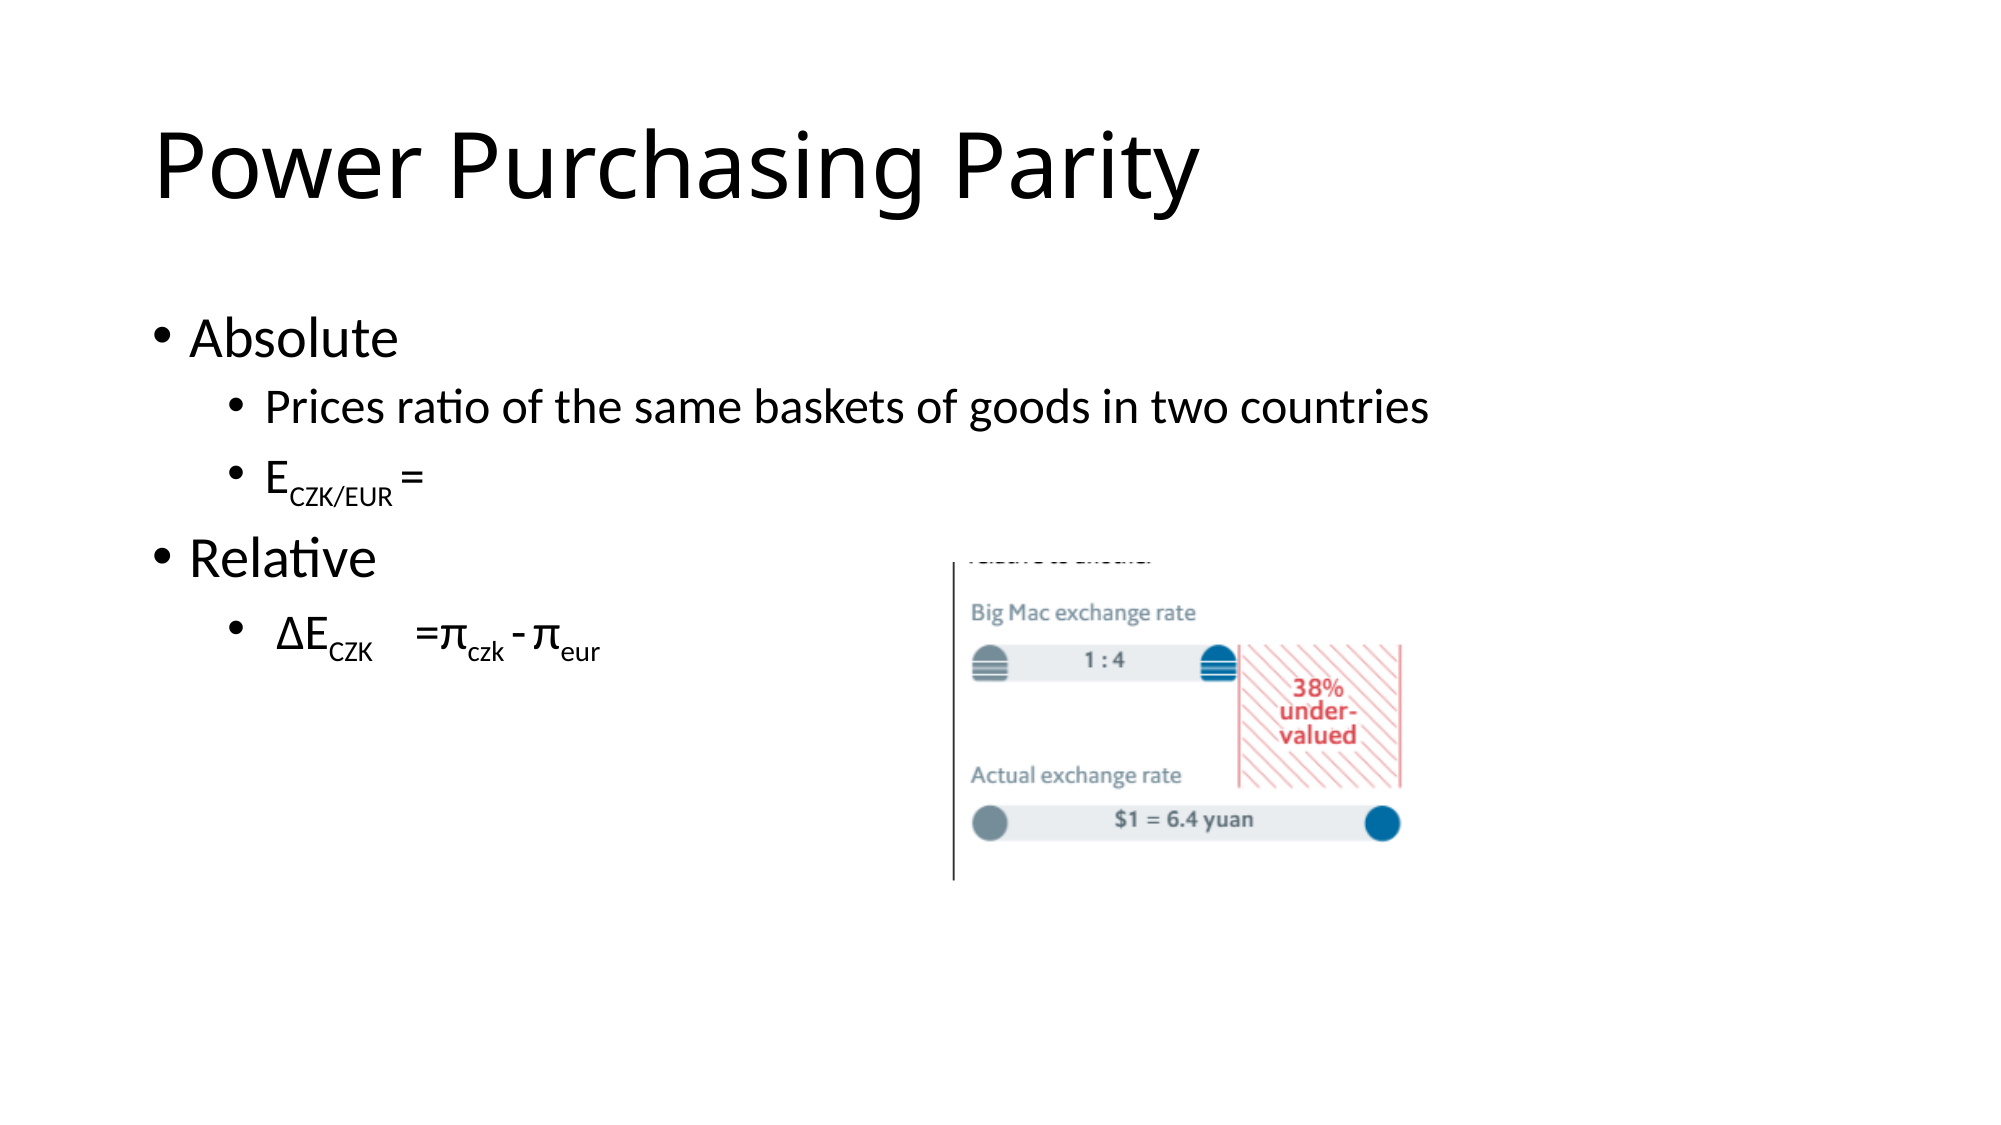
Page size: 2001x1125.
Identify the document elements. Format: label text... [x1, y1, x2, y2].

title Power Purchasing Parity [137, 59, 1863, 278]
picture [950, 562, 1418, 897]
